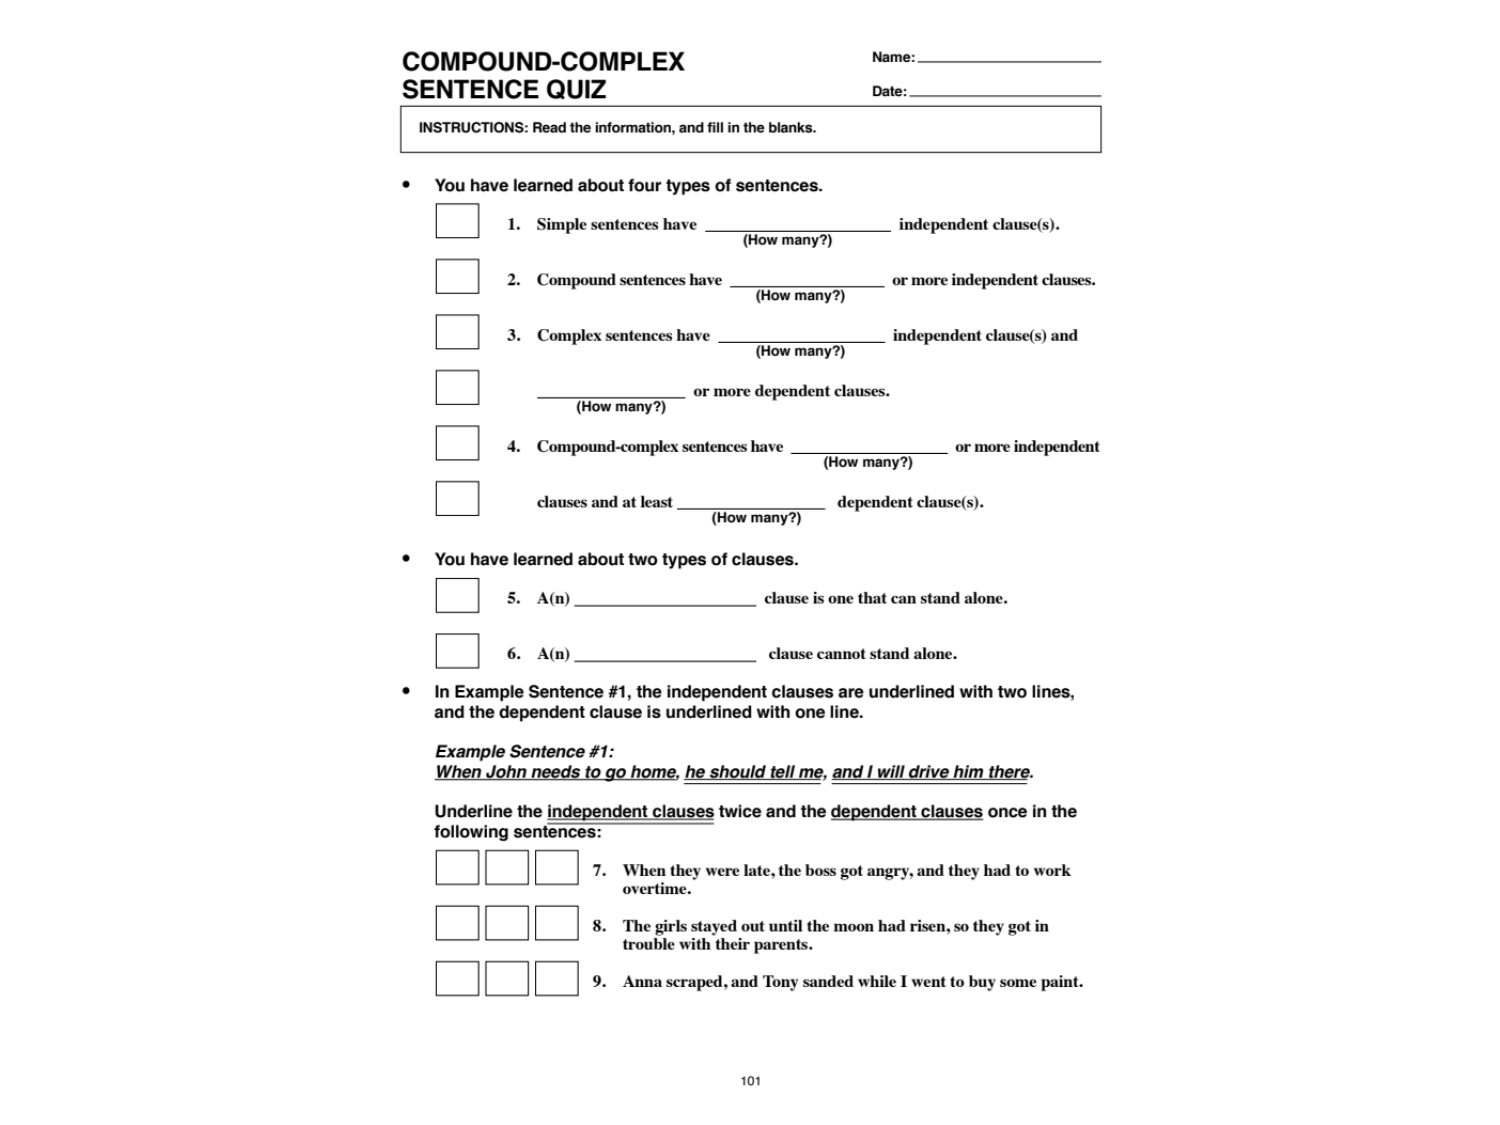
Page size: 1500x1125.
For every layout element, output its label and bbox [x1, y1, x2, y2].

picture [315, 0, 1185, 1125]
